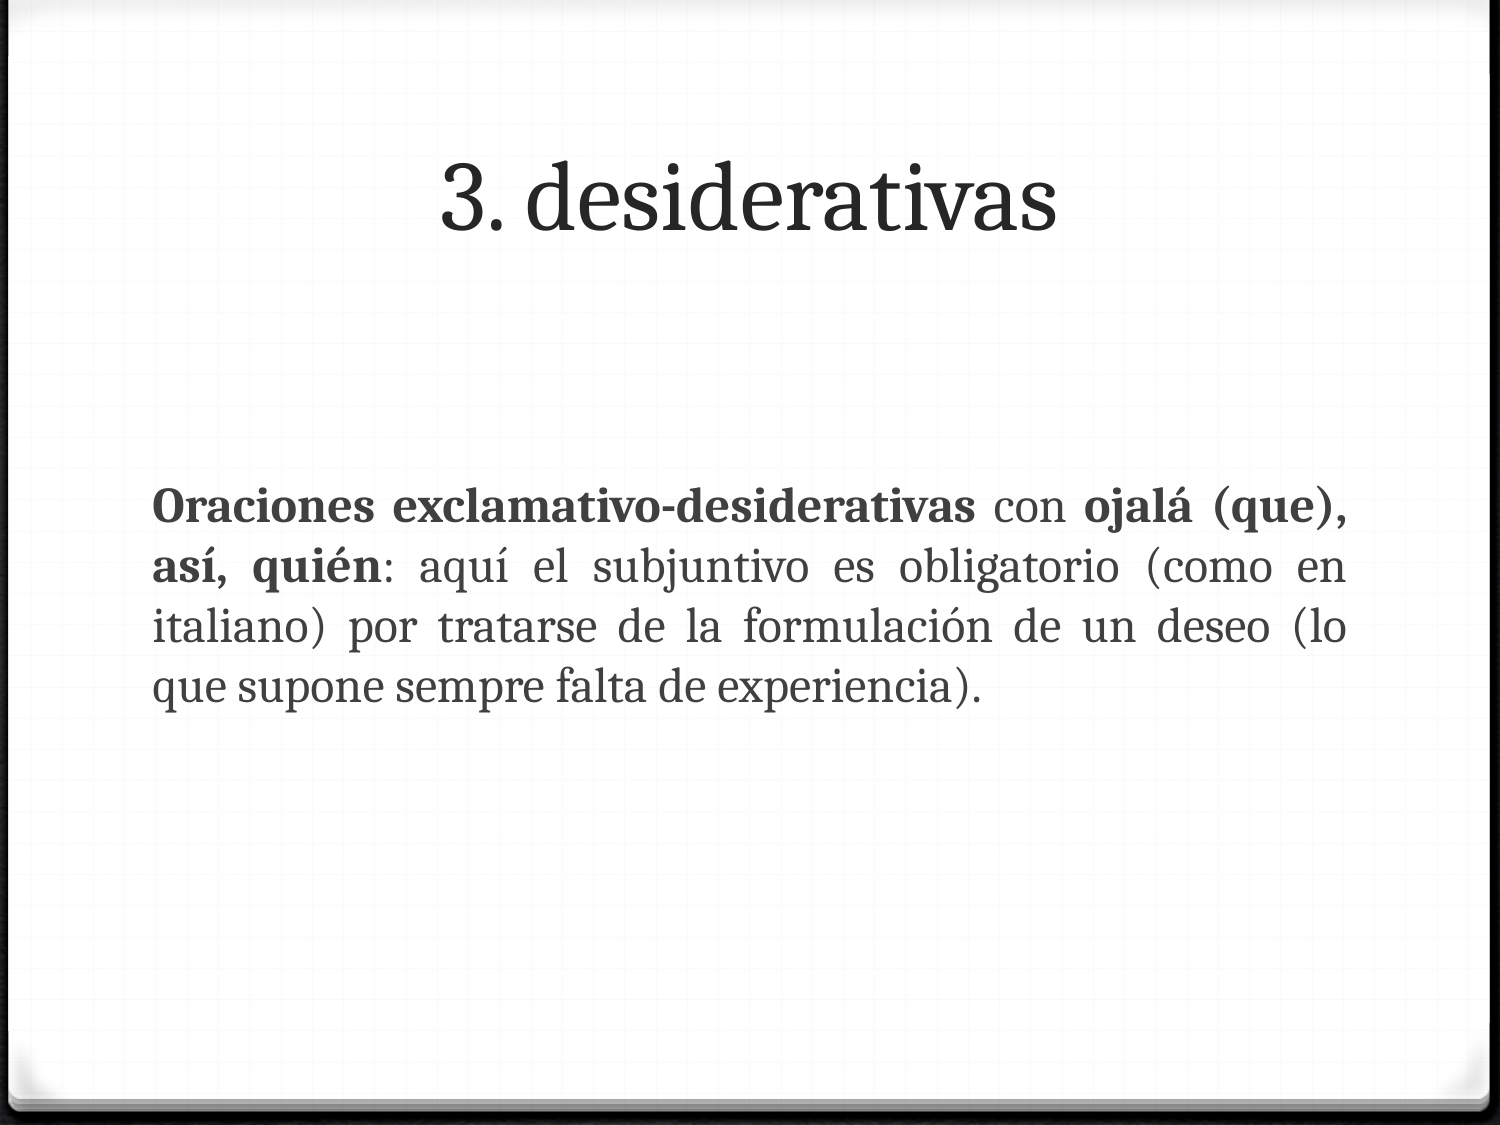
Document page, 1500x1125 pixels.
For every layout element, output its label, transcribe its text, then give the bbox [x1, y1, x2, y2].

list Oraciones exclamativo-desiderativas con ojalá (que), así, quién: aquí el subjuntivo es obligatorio (como en italiano) por tratarse de la formulación de un deseo (lo que supone sempre falta de experiencia). [137, 464, 1363, 864]
picture [0, 0, 1500, 1125]
title 3. desiderativas [90, 71, 1410, 309]
